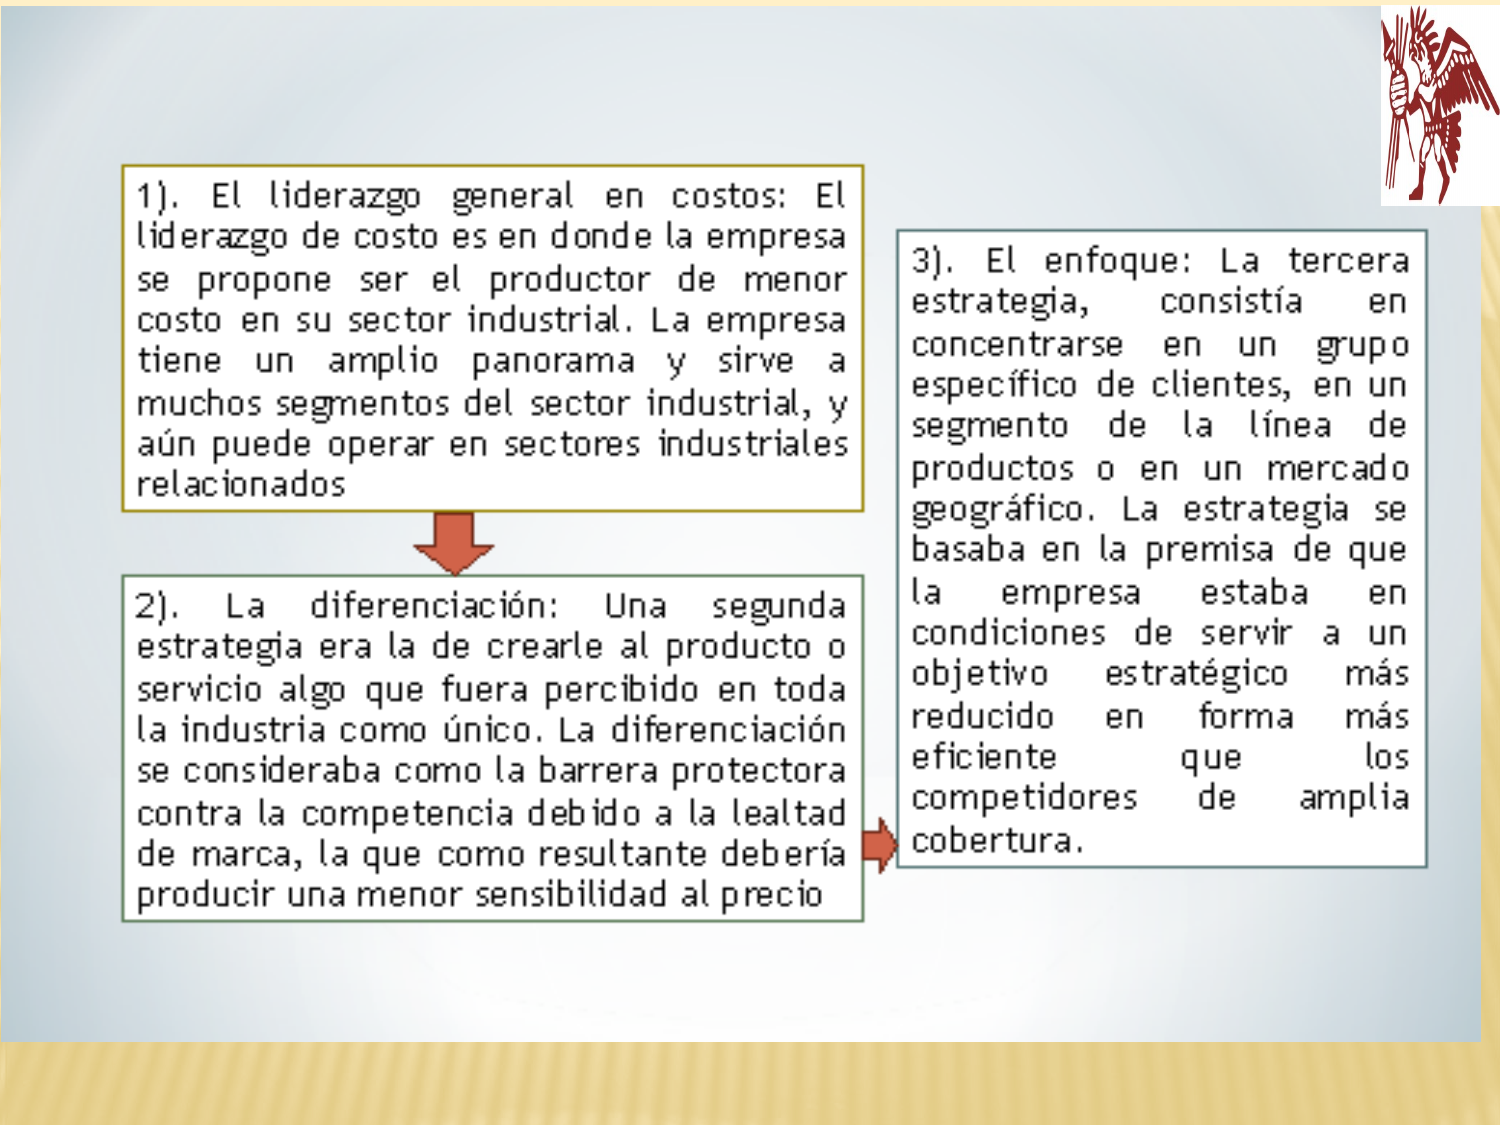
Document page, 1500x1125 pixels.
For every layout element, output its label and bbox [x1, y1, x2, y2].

picture [1381, 4, 1500, 207]
text_box [0, 4, 1483, 1081]
